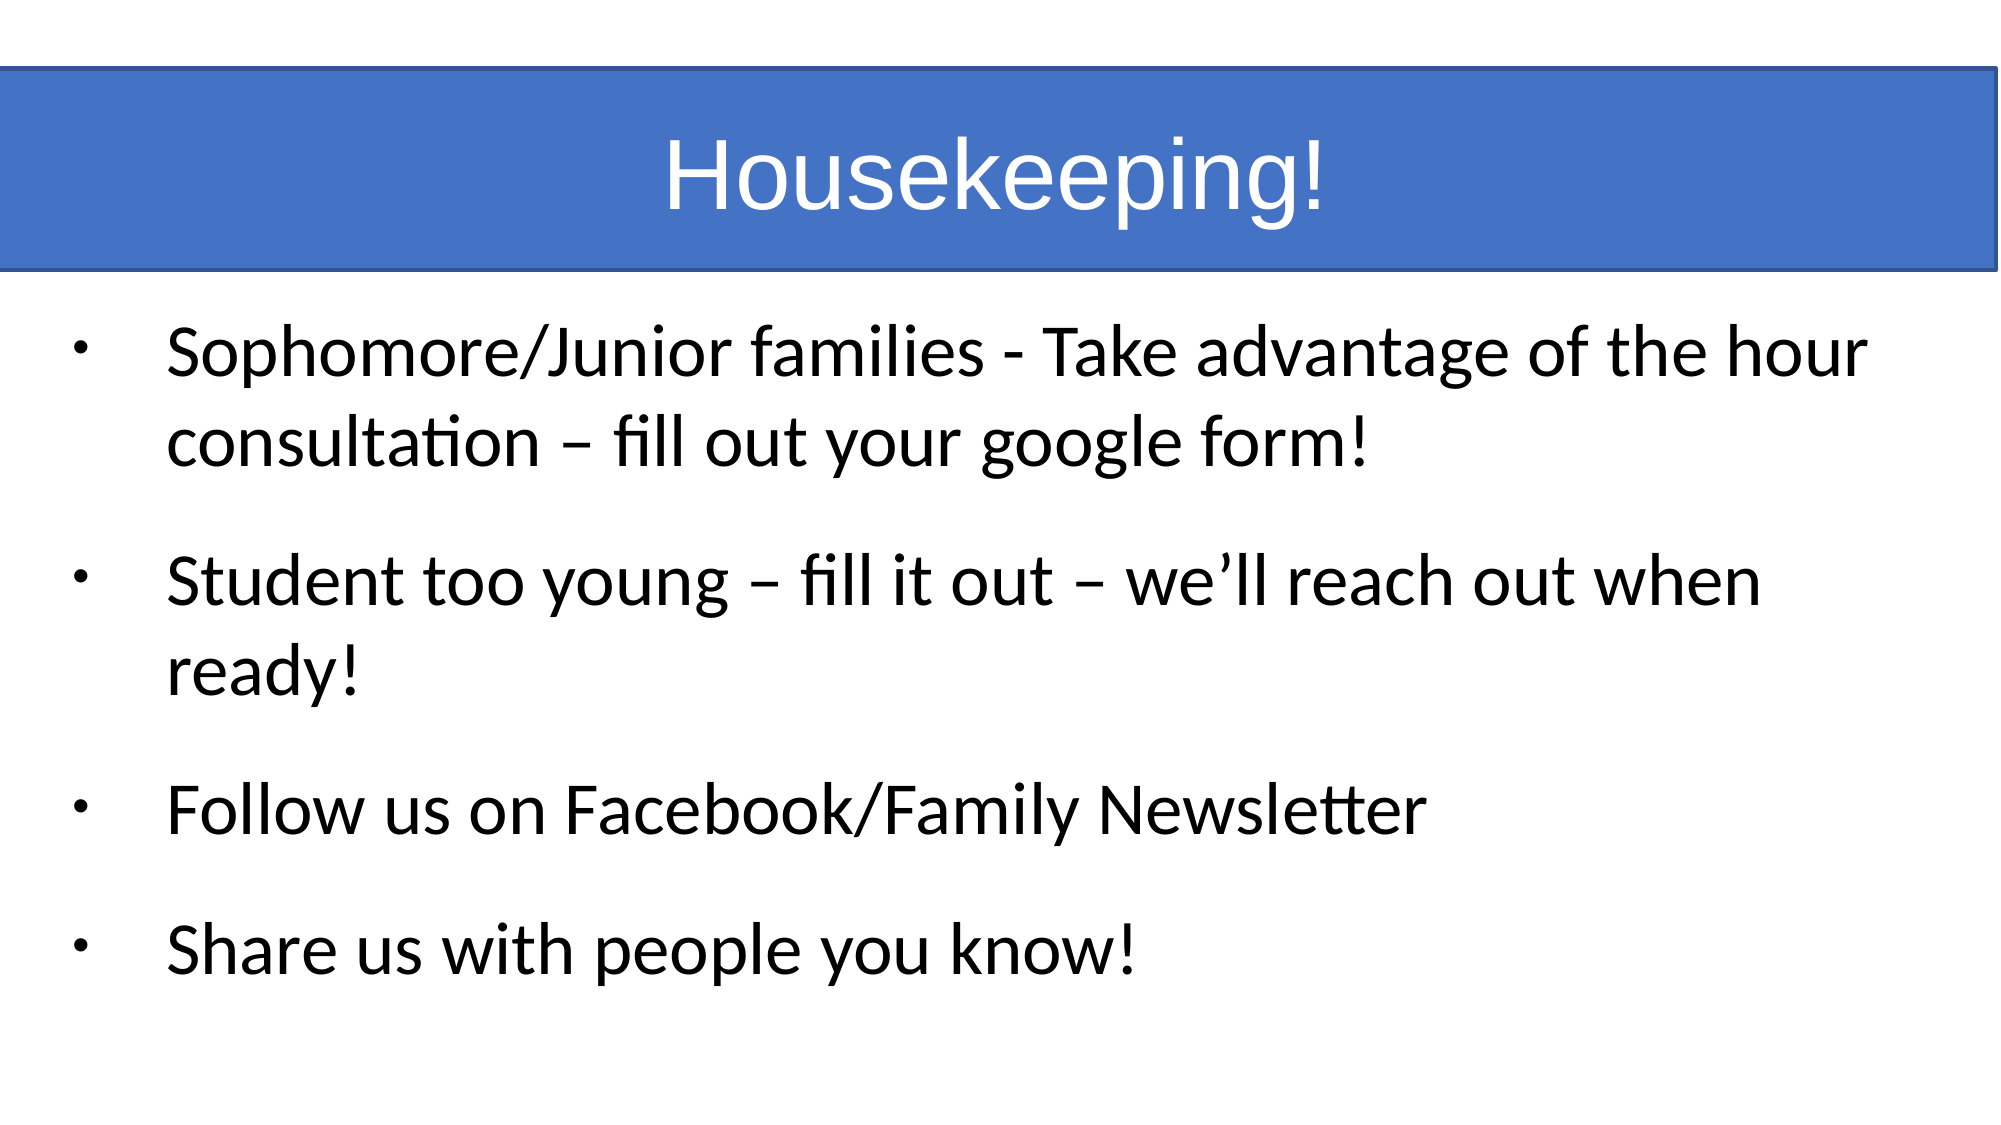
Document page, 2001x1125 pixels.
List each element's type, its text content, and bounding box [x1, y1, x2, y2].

text_box Housekeeping! [0, 66, 1998, 272]
text_box Sophomore/Junior families - Take advantage of the hour consultation – fill out your google form! Student too young – fill it out – we’ll reach out when ready! Follow us on Facebook/Family Newsletter Share us with people you know! [57, 294, 1939, 1033]
